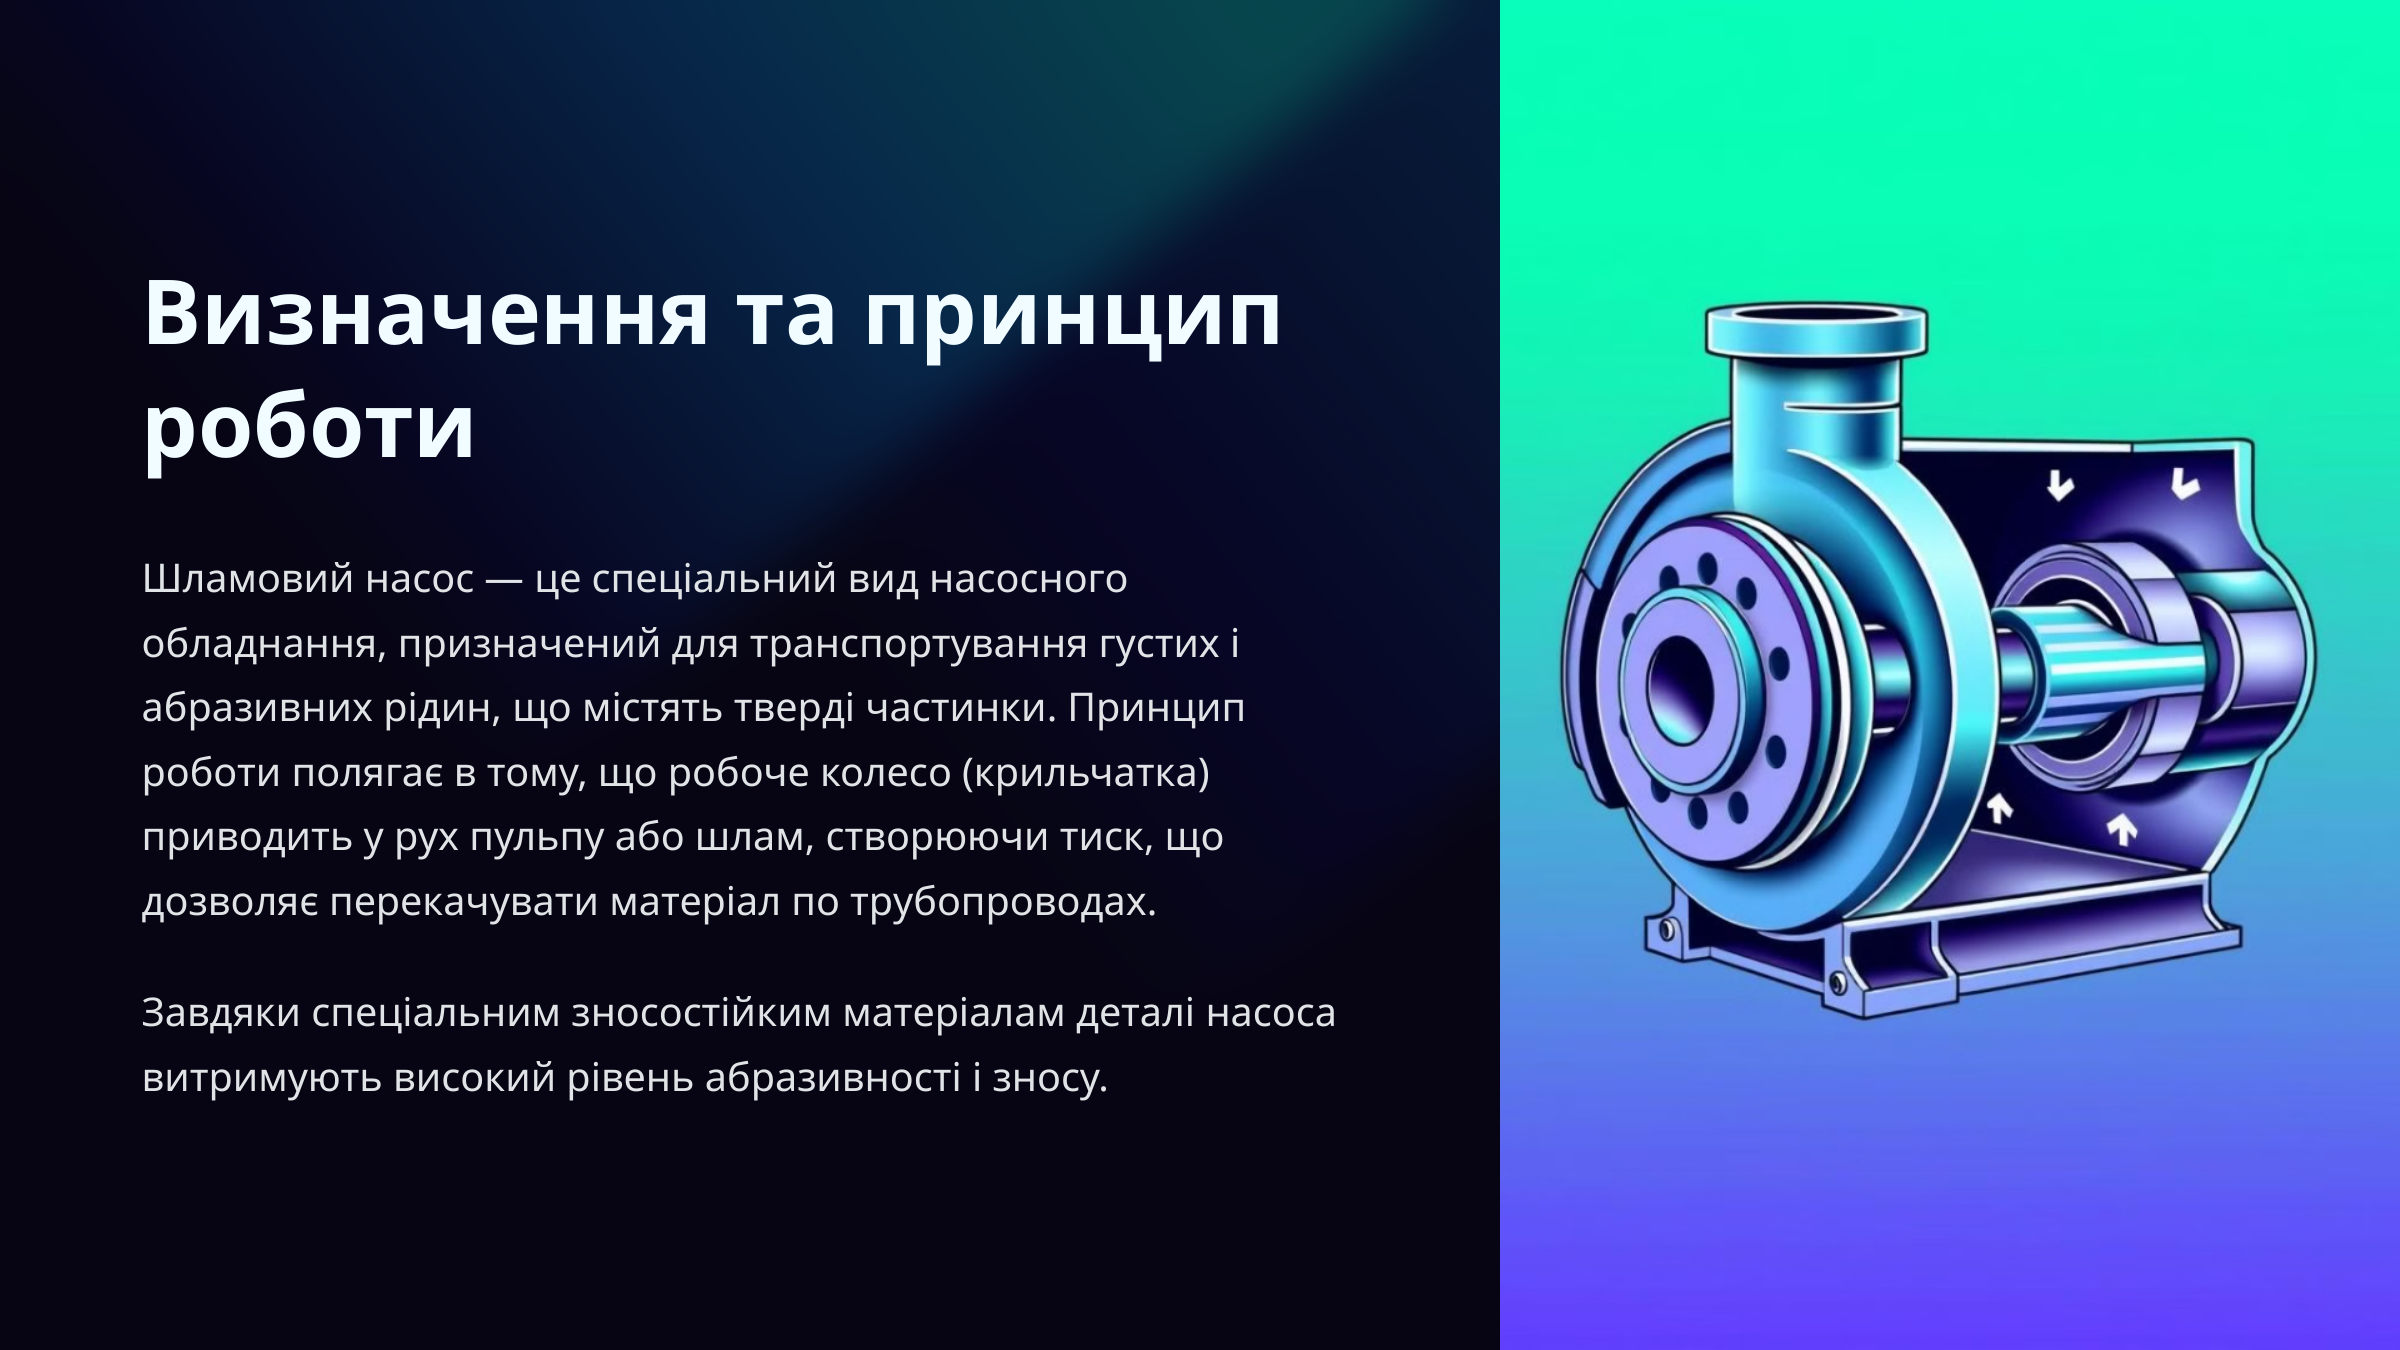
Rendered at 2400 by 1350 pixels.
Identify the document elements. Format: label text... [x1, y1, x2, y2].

text_box Шламовий насос — це спеціальний вид насосного обладнання, призначений для транспортування густих і абразивних рідин, що містять тверді частинки. Принцип роботи полягає в тому, що робоче колесо (крильчатка) приводить у рух пульпу або шлам, створюючи тиск, що дозволяє перекачувати матеріал по трубопроводах. [141, 535, 1359, 925]
picture [1499, 0, 2400, 1350]
text_box Визначення та принцип роботи [141, 250, 1359, 476]
text_box Завдяки спеціальним зносостійким матеріалам деталі насоса витримують високий рівень абразивності і зносу. [141, 970, 1359, 1100]
